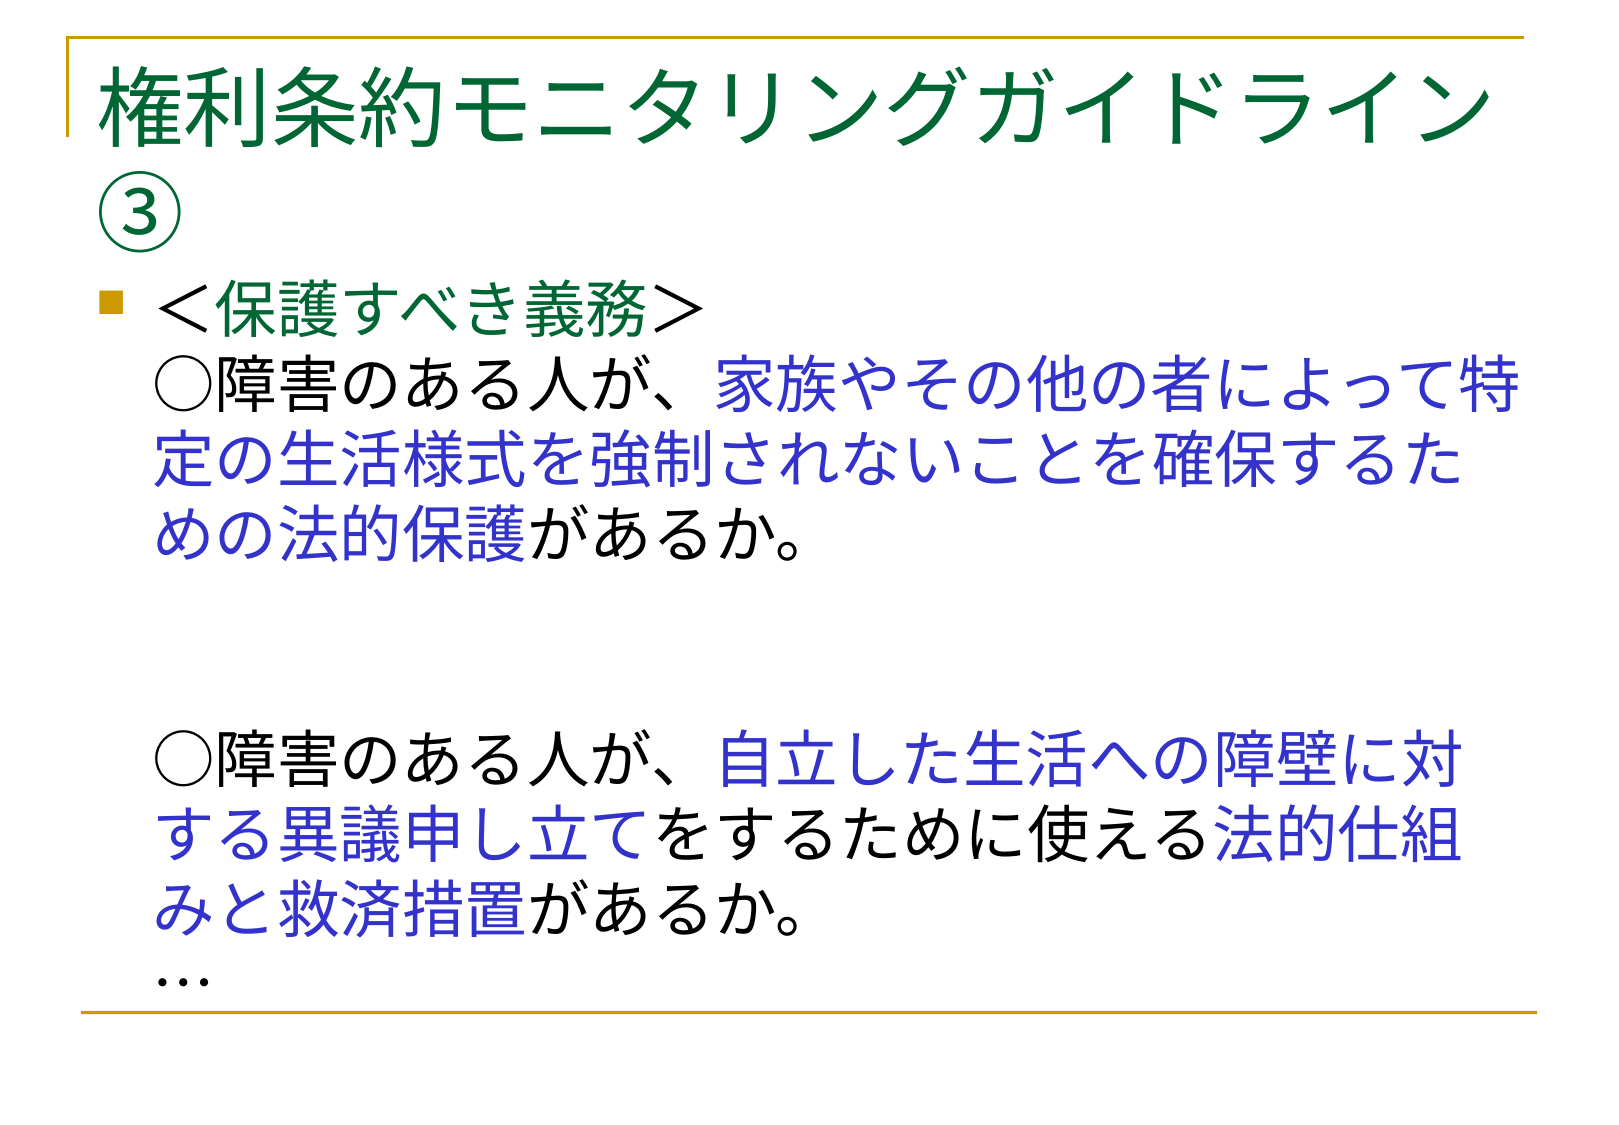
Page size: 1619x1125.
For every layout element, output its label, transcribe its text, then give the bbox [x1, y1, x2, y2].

title 権利条約モニタリングガイドライン③ [80, 45, 1538, 233]
list ＜保護すべき義務＞ ○障害のある人が、家族やその他の者によって特定の生活様式を強制されないことを確保するための法的保護があるか。 ○障害のある人が、自立した生活への障壁に対する異議申し立てをするために使える法的仕組みと救済措置があるか。 … [80, 262, 1538, 1006]
